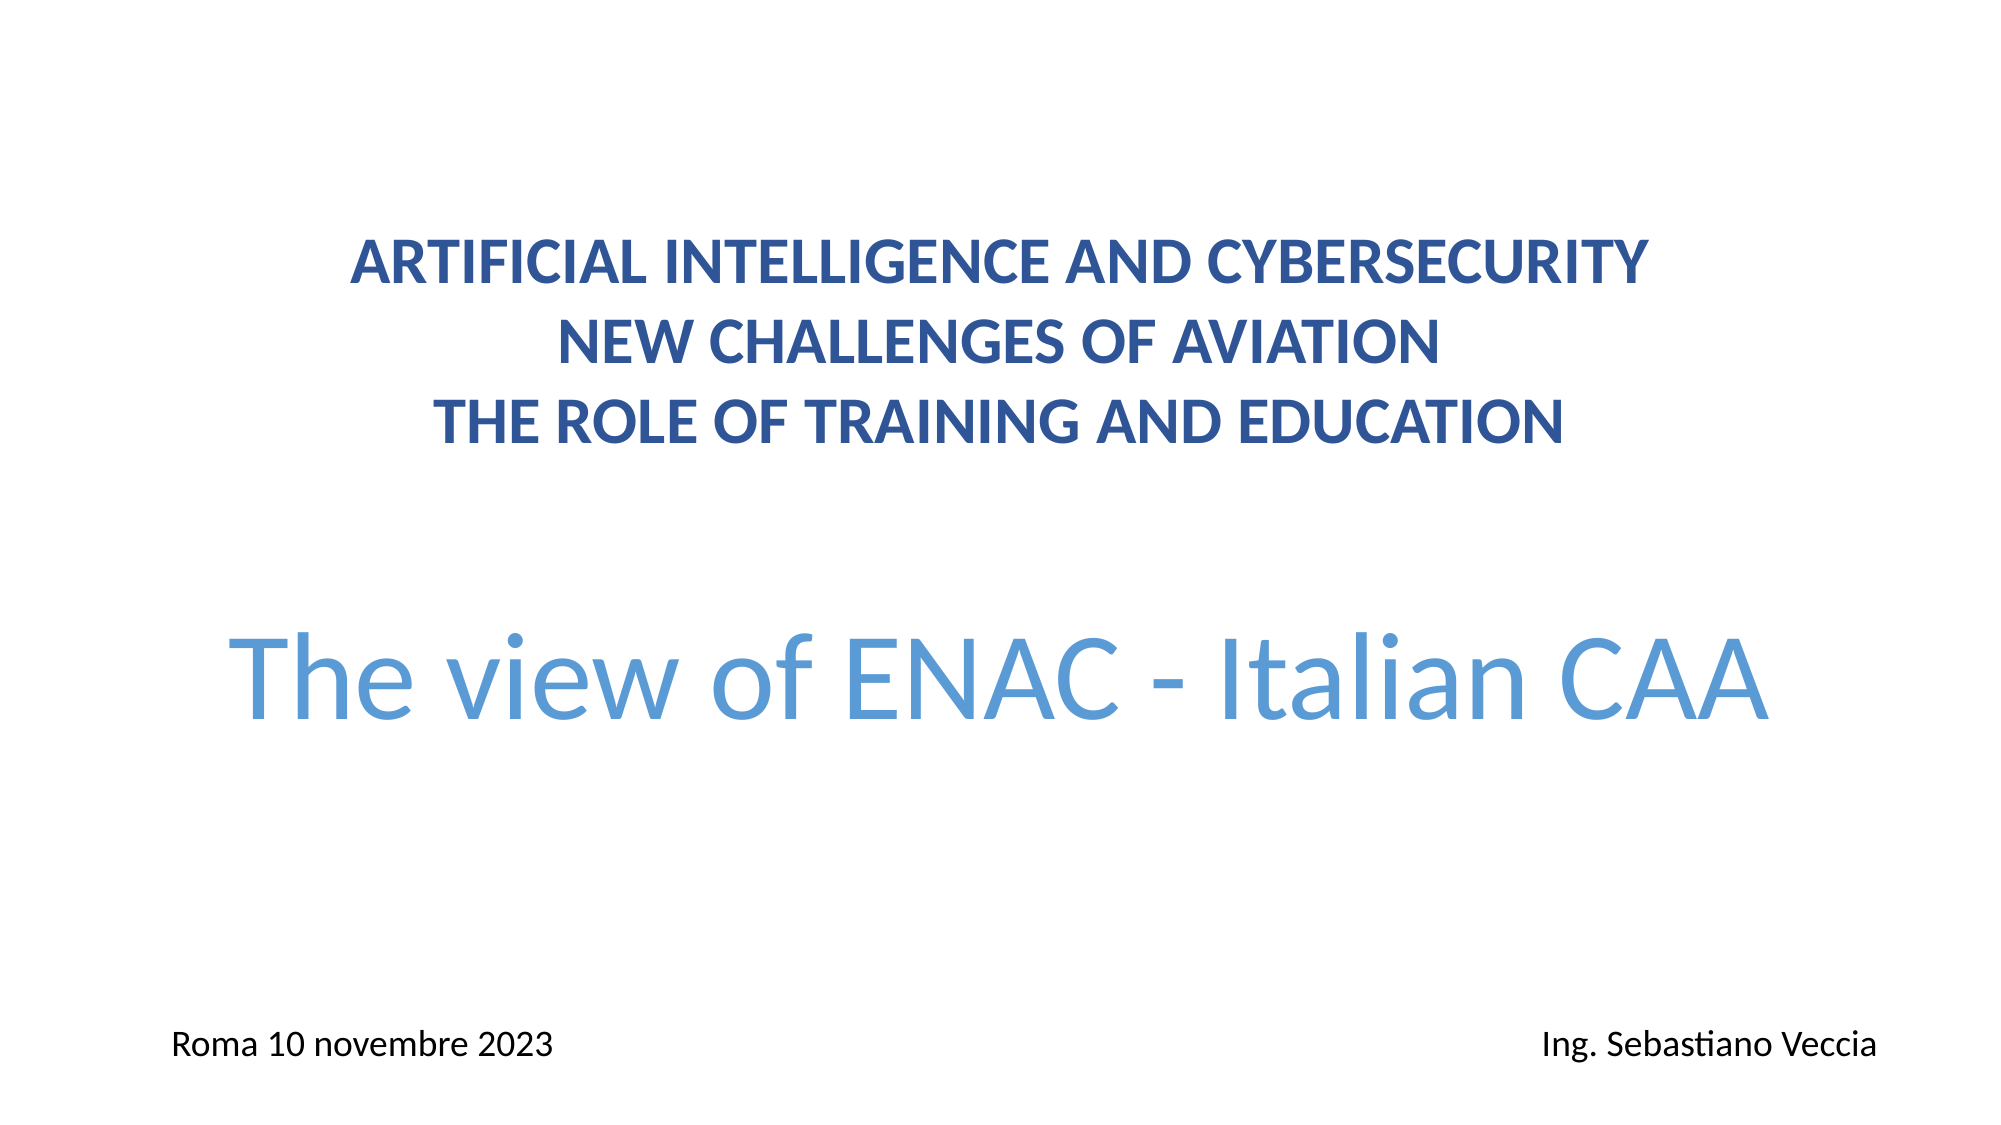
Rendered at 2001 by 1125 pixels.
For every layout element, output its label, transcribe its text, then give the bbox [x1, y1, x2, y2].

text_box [154, 1011, 1896, 1073]
text_box ARTIFICIAL INTELLIGENCE AND CYBERSECURITY NEW CHALLENGES OF AVIATION THE ROLE OF TRAINING AND EDUCATION [334, 209, 1666, 465]
subtitle The view of ENAC - Italian CAA [196, 603, 1804, 876]
